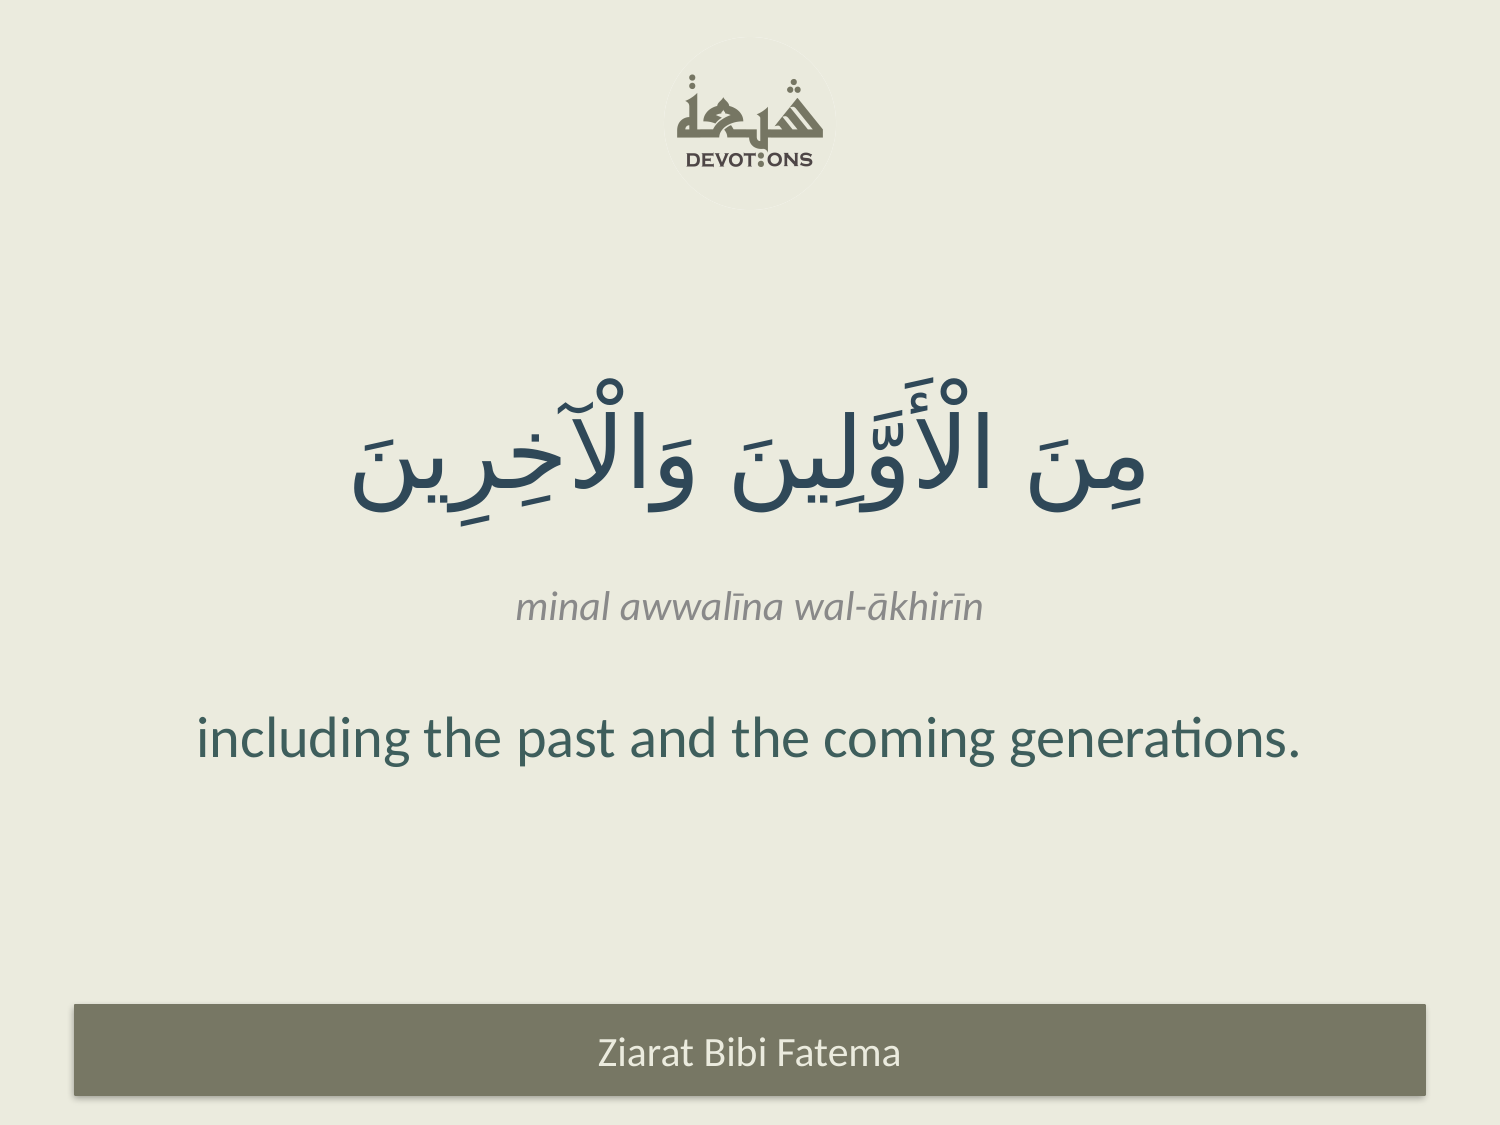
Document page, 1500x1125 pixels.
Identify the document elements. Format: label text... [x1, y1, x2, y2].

picture [656, 29, 844, 218]
text_box Ziarat Bibi Fatema [583, 1017, 917, 1083]
text_box مِنَ الْأَوَّلِينَ وَالْآخِرِينَ minal awwalīna wal-ākhirīn including the past and the coming generations. [74, 381, 1425, 776]
text_box [74, 1004, 1426, 1096]
